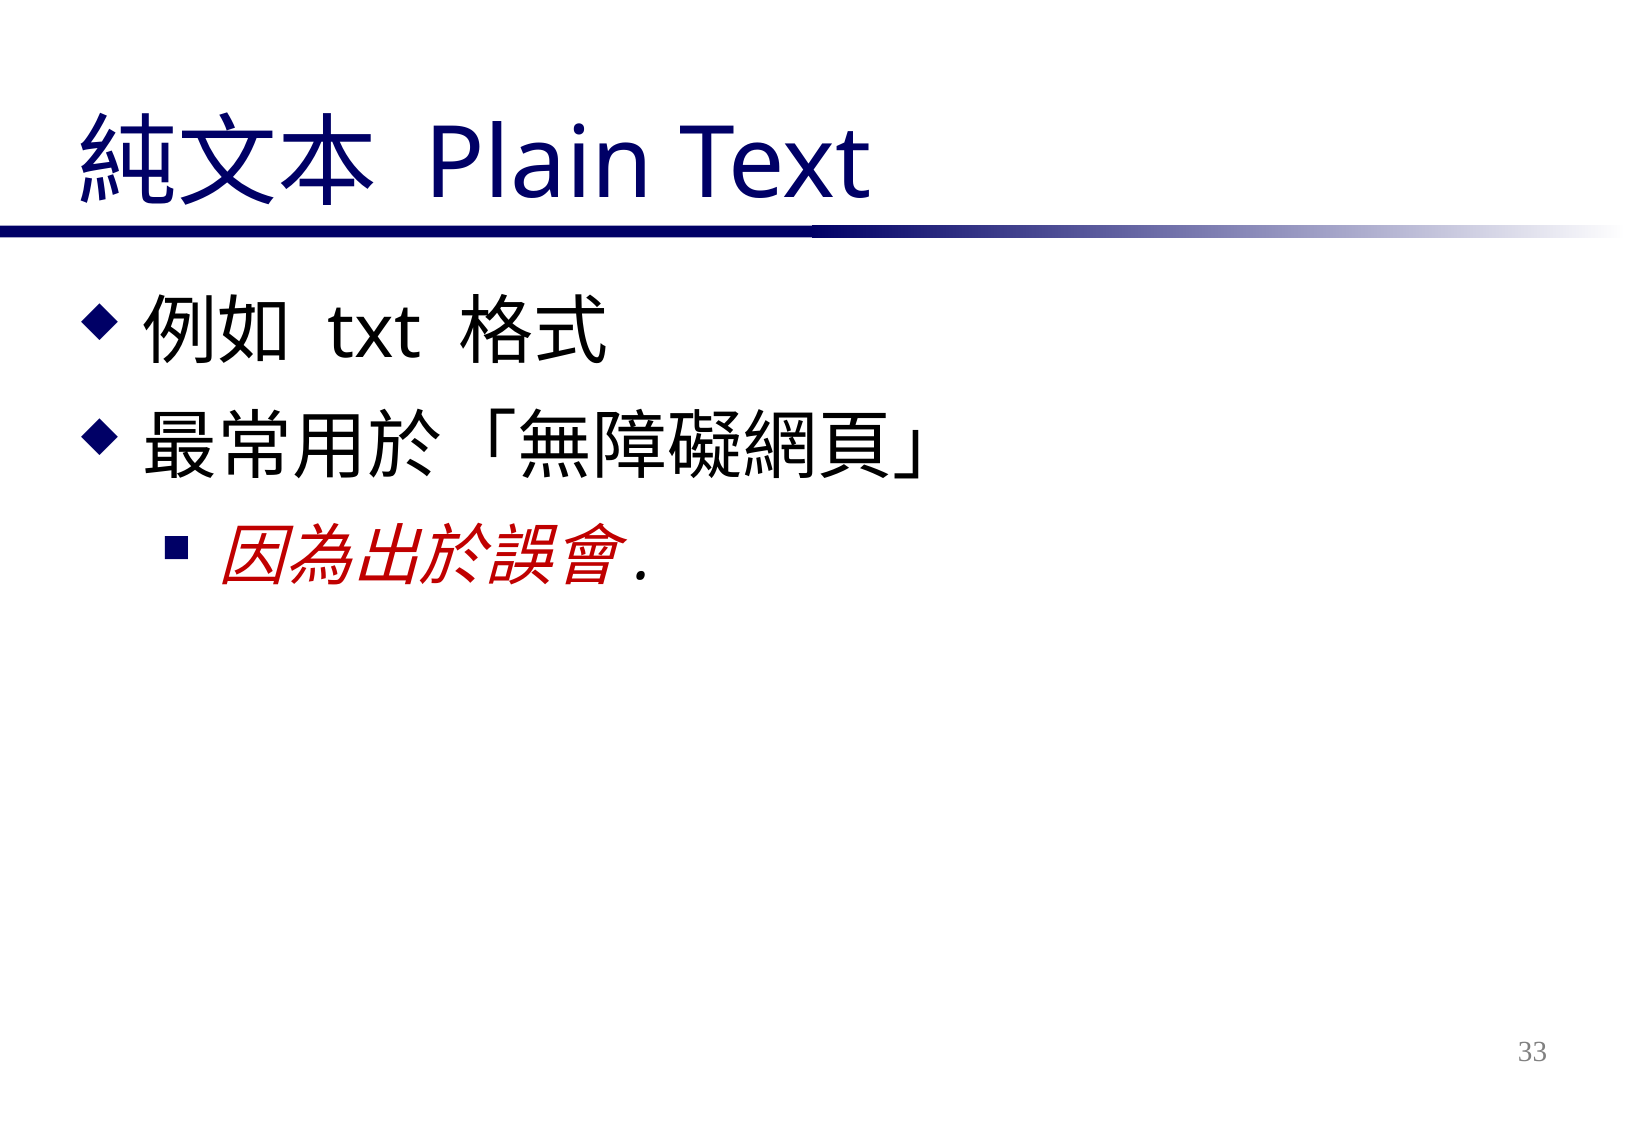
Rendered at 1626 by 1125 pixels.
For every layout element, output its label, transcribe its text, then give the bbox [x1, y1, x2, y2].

list 例如 txt 格式 最常用於「無障礙網頁」 因為出於誤會. [62, 275, 1550, 613]
title 純文本 Plain Text [62, 43, 1563, 225]
slide_number 33 [1223, 1012, 1563, 1088]
